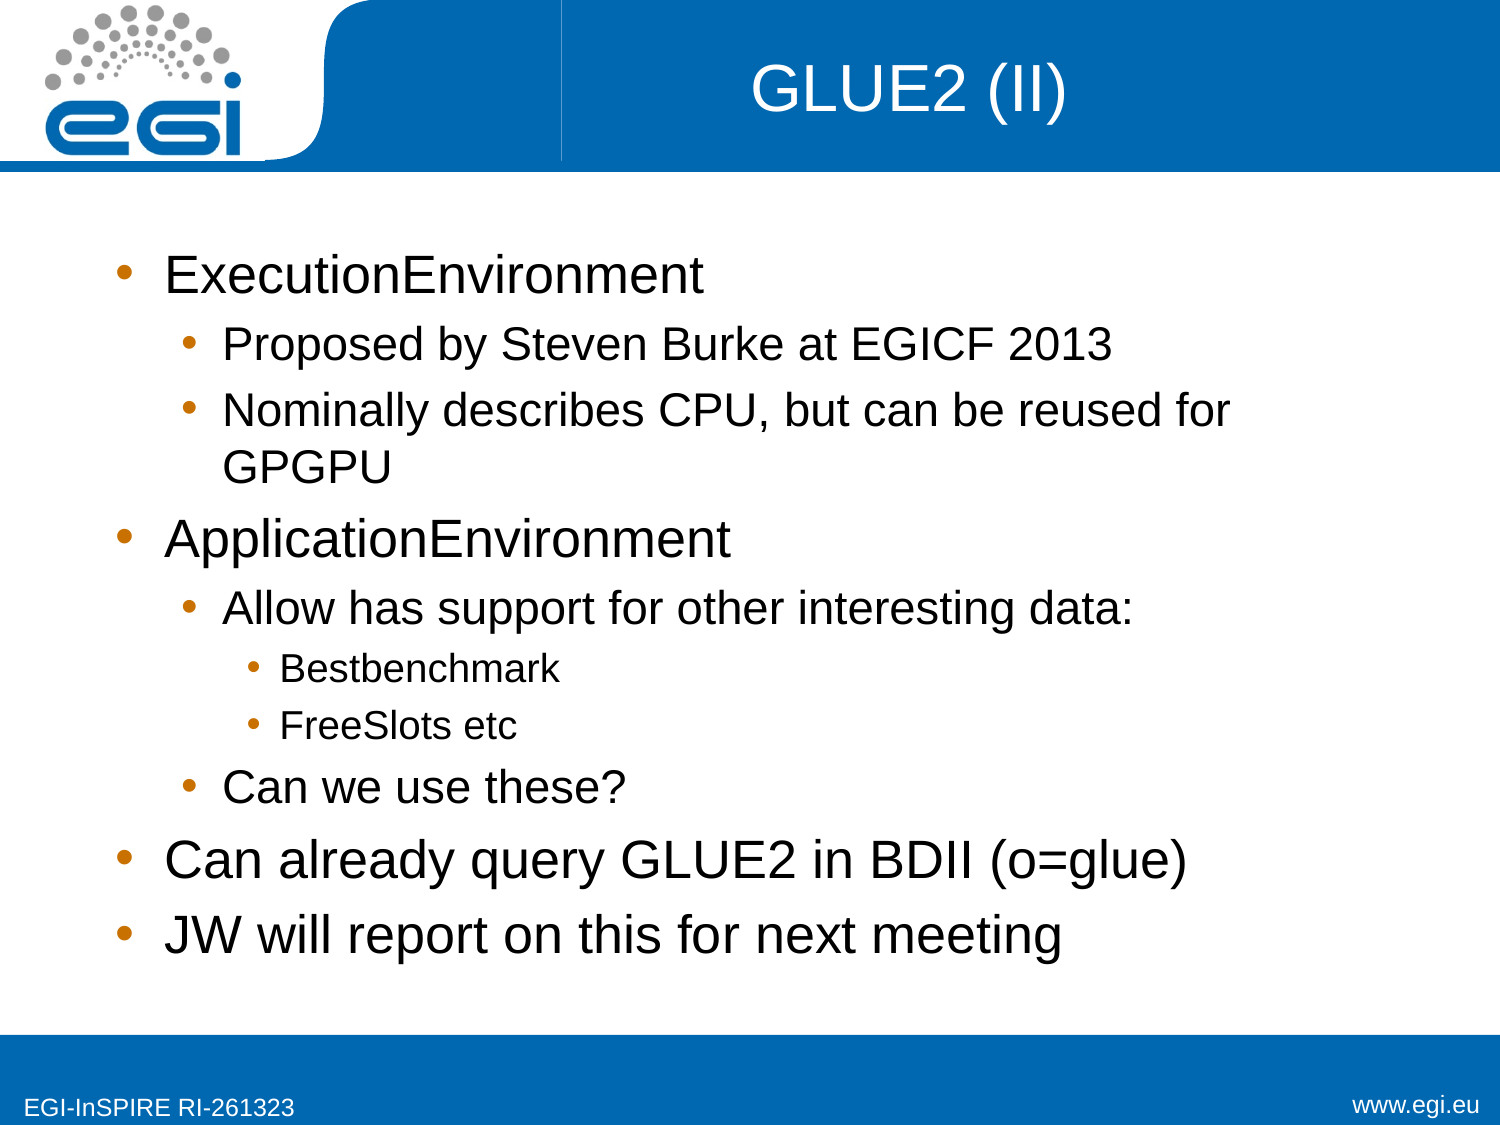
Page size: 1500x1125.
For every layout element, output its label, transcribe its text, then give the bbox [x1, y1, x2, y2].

list ExecutionEnvironment Proposed by Steven Burke at EGICF 2013 Nominally describes CPU, but can be reused for GPGPU ApplicationEnvironment Allow has support for other interesting data: Bestbenchmark FreeSlots etc Can we use these? Can already query GLUE2 in BDII (o=glue) JW will report on this for next meeting [100, 231, 1426, 975]
title GLUE2 (II) [348, 18, 1471, 162]
picture [0, 0, 265, 161]
